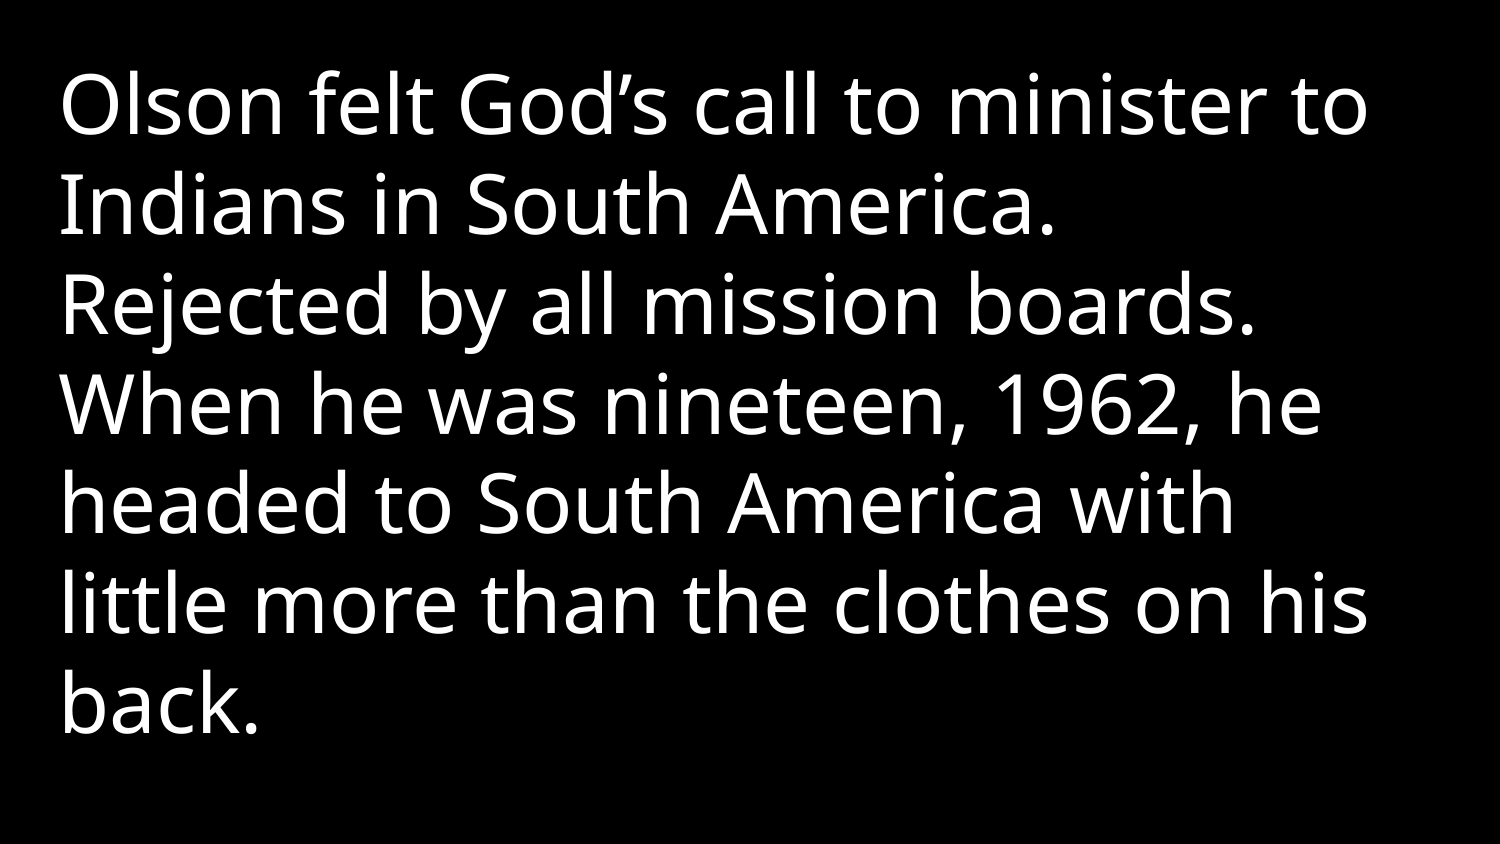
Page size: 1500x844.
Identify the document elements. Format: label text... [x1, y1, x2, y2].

list Olson felt God’s call to minister to Indians in South America. Rejected by all mission boards. When he was nineteen, 1962, he headed to South America with little more than the clothes on his back. [50, 46, 1425, 810]
